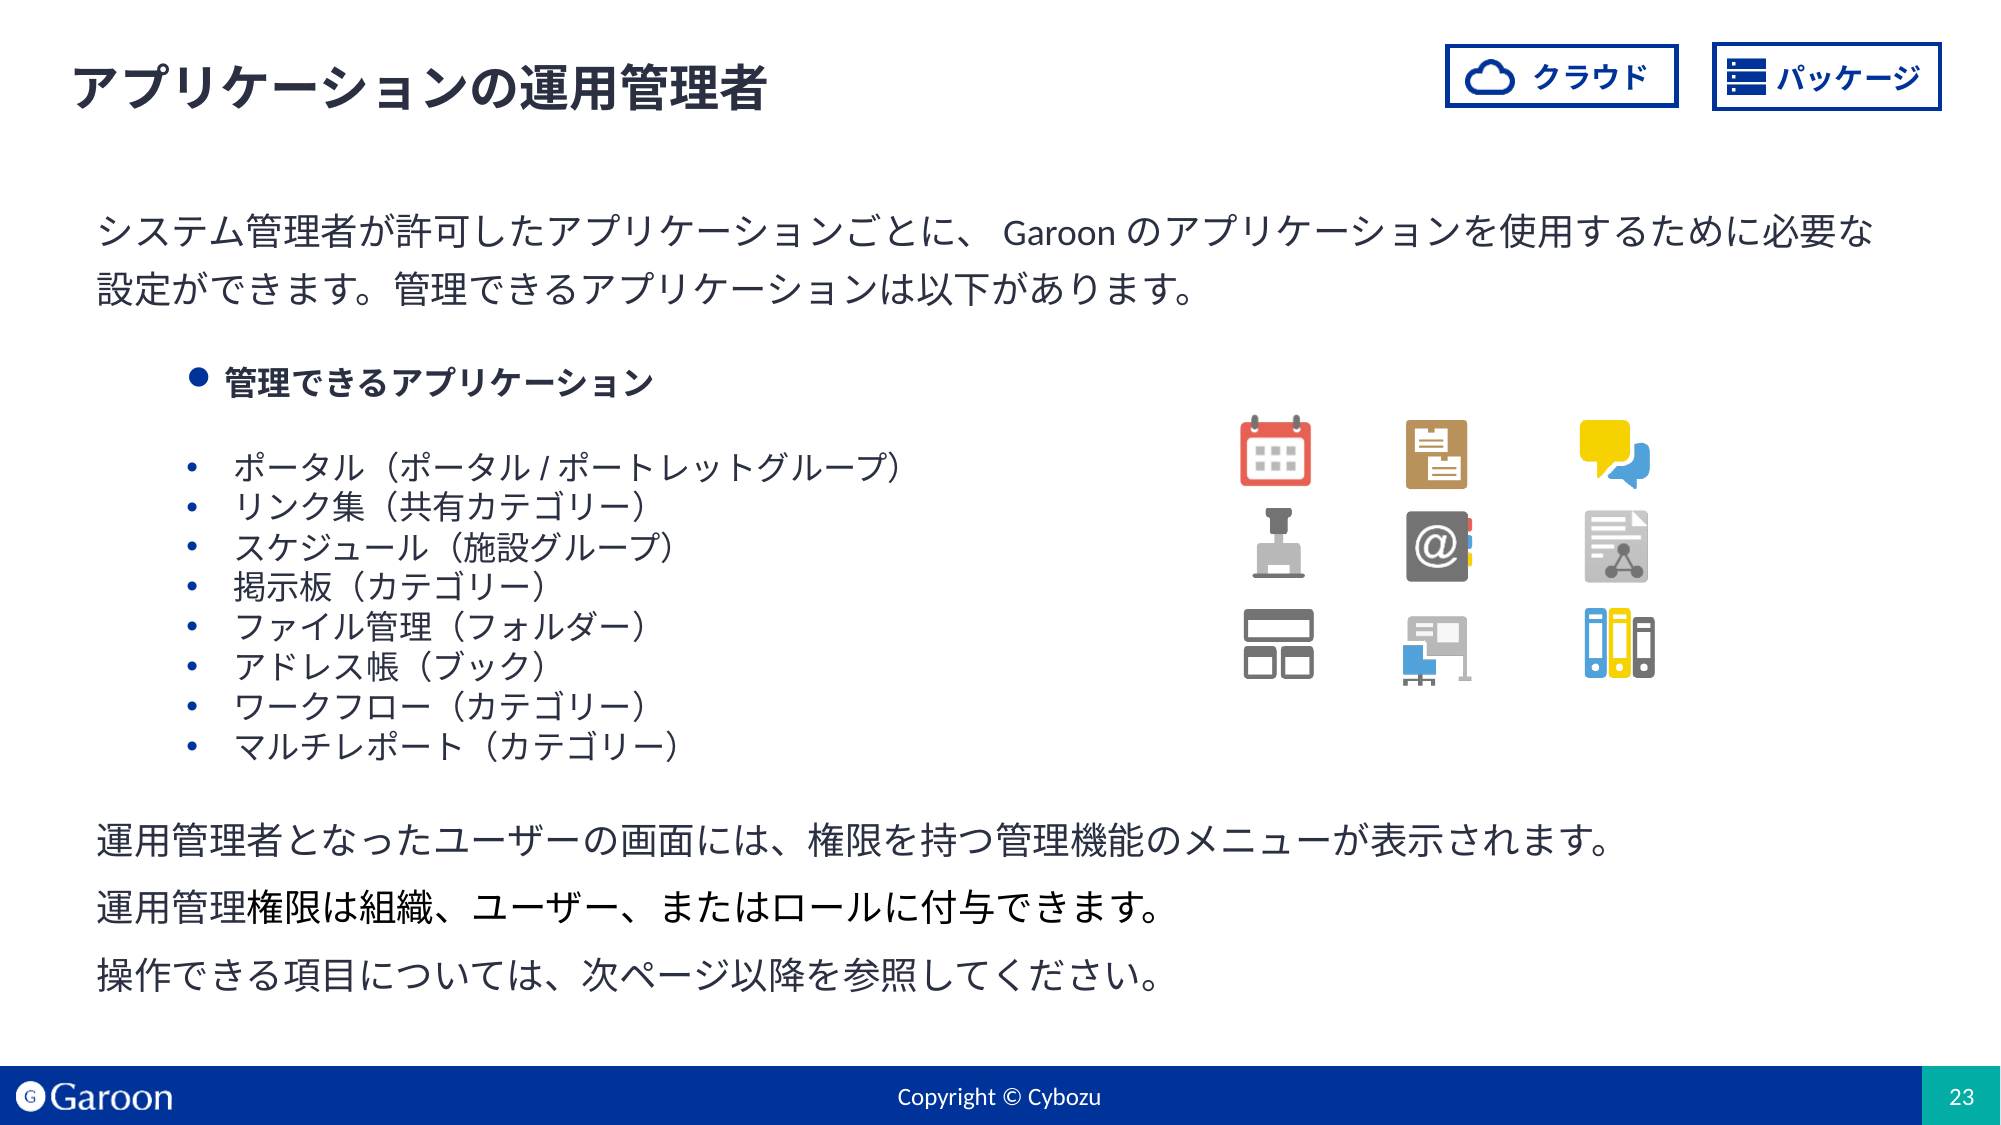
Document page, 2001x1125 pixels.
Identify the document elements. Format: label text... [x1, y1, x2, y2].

picture [1403, 510, 1476, 583]
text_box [1447, 45, 1677, 106]
picture [1400, 418, 1473, 491]
picture [1727, 57, 1766, 96]
picture [7, 1072, 181, 1121]
text_box パッケージ [1761, 53, 1969, 103]
list システム管理者が許可したアプリケーションごとに、Garoonのアプリケーションを使用するために必要な設定ができます。管理できるアプリケーションは以下があります。 [81, 186, 1918, 338]
picture [1583, 606, 1656, 679]
picture [1579, 509, 1654, 584]
picture [1242, 506, 1315, 580]
picture [1402, 615, 1473, 687]
picture [1242, 607, 1315, 680]
text_box [1714, 43, 1941, 110]
text_box 運用管理者となったユーザーの画面には、権限を持つ管理機能のメニューが表示されます。 運用管理権限は組織、ユーザー、またはロールに付与できます。 操作できる項目については、次ページ以降を参照してください。 [81, 786, 1855, 1005]
picture [1239, 414, 1312, 487]
picture [1578, 418, 1651, 491]
title アプリケーションの運用管理者 [55, 42, 1855, 138]
text_box 管理できるアプリケーション ポータル（ポータル/ポートレットグループ） リンク集（共有カテゴリー） スケジュール（施設グループ） 掲示板（カテゴリー） ファイル管理（フォルダー） アドレス帳（ブック） ワークフロー（カテゴリー） マルチレポート（カテゴリー） [171, 354, 1194, 774]
